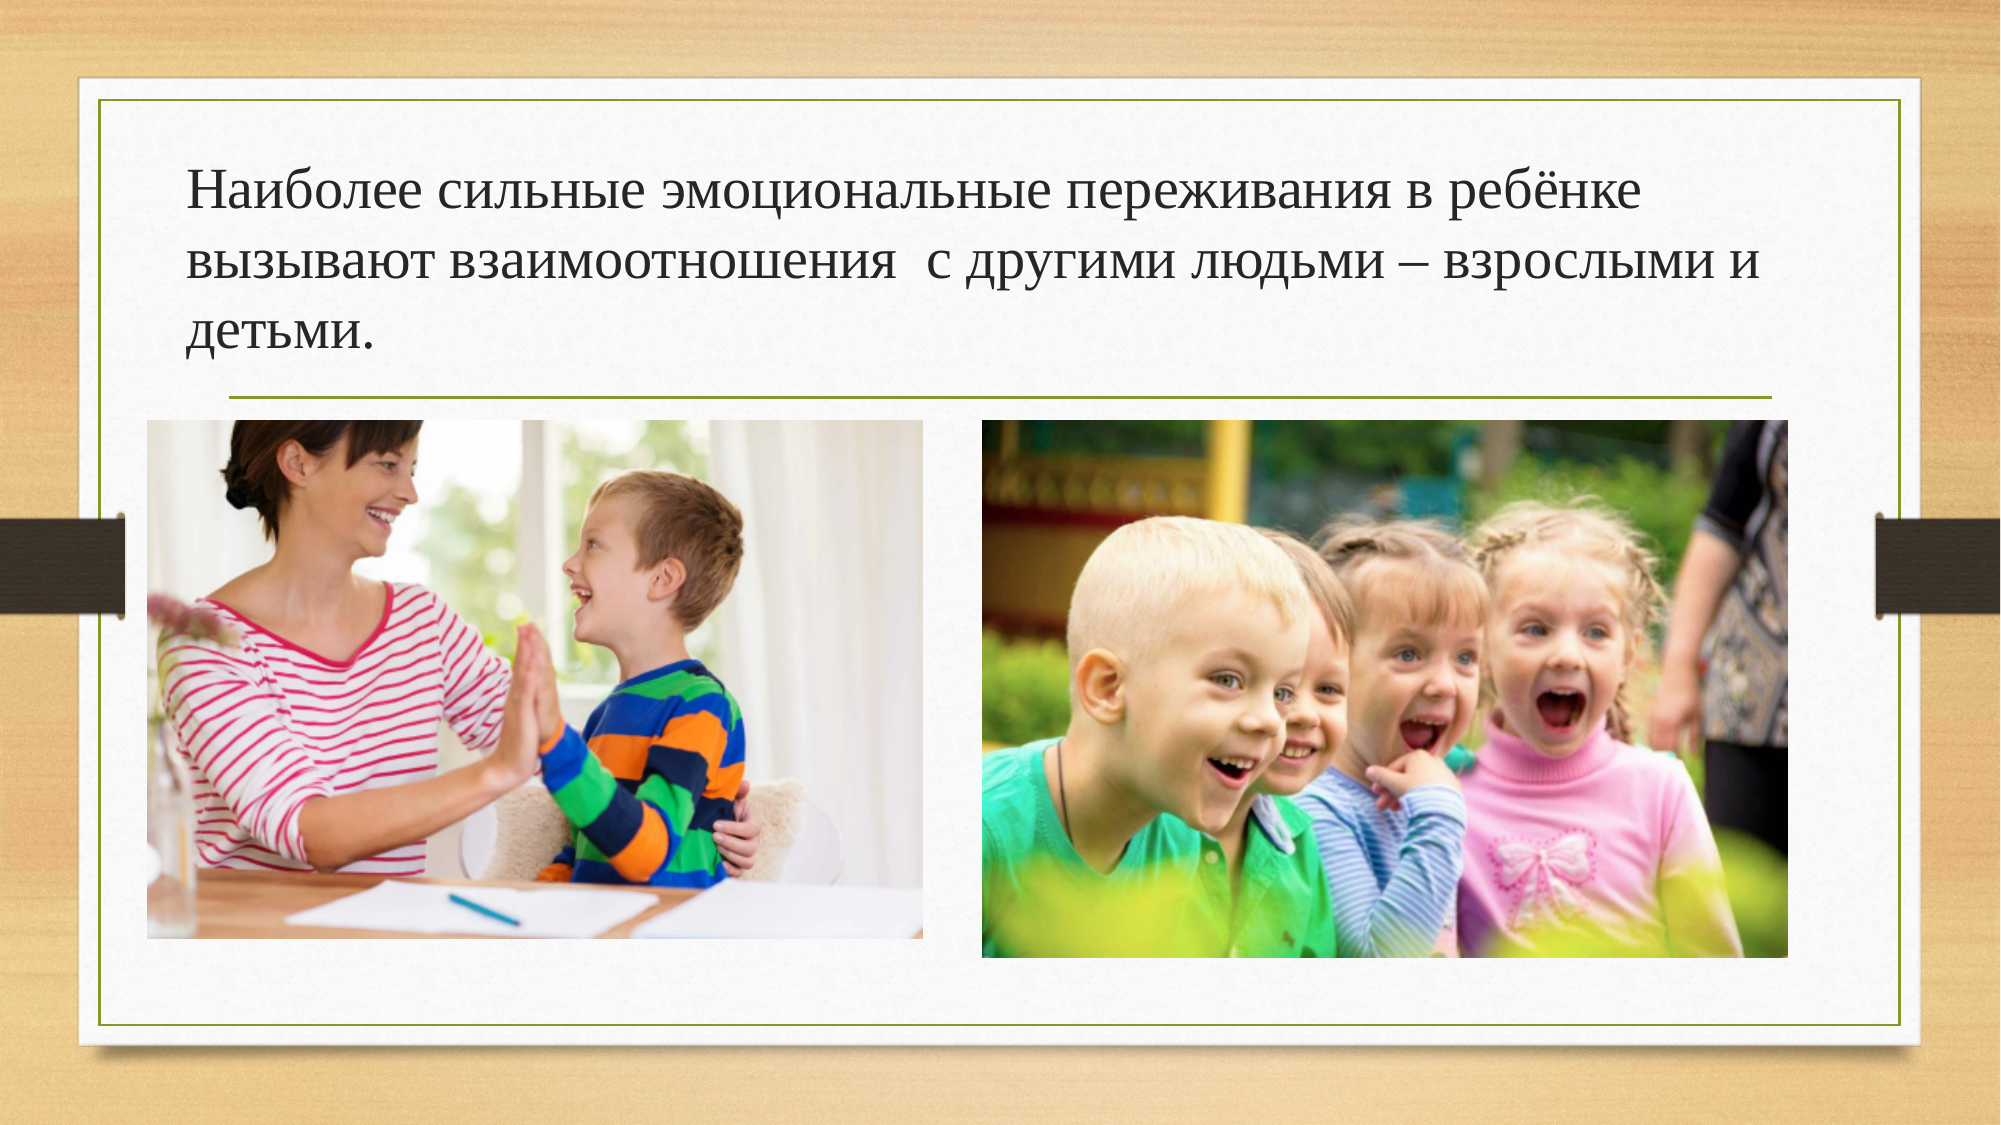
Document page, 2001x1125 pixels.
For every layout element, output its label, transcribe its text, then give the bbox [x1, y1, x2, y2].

list Наиболее сильные эмоциональные переживания в ребёнке вызывают взаимоотношения с другими людьми – взрослыми и детьми. [171, 142, 1833, 781]
picture [0, 0, 2001, 1125]
